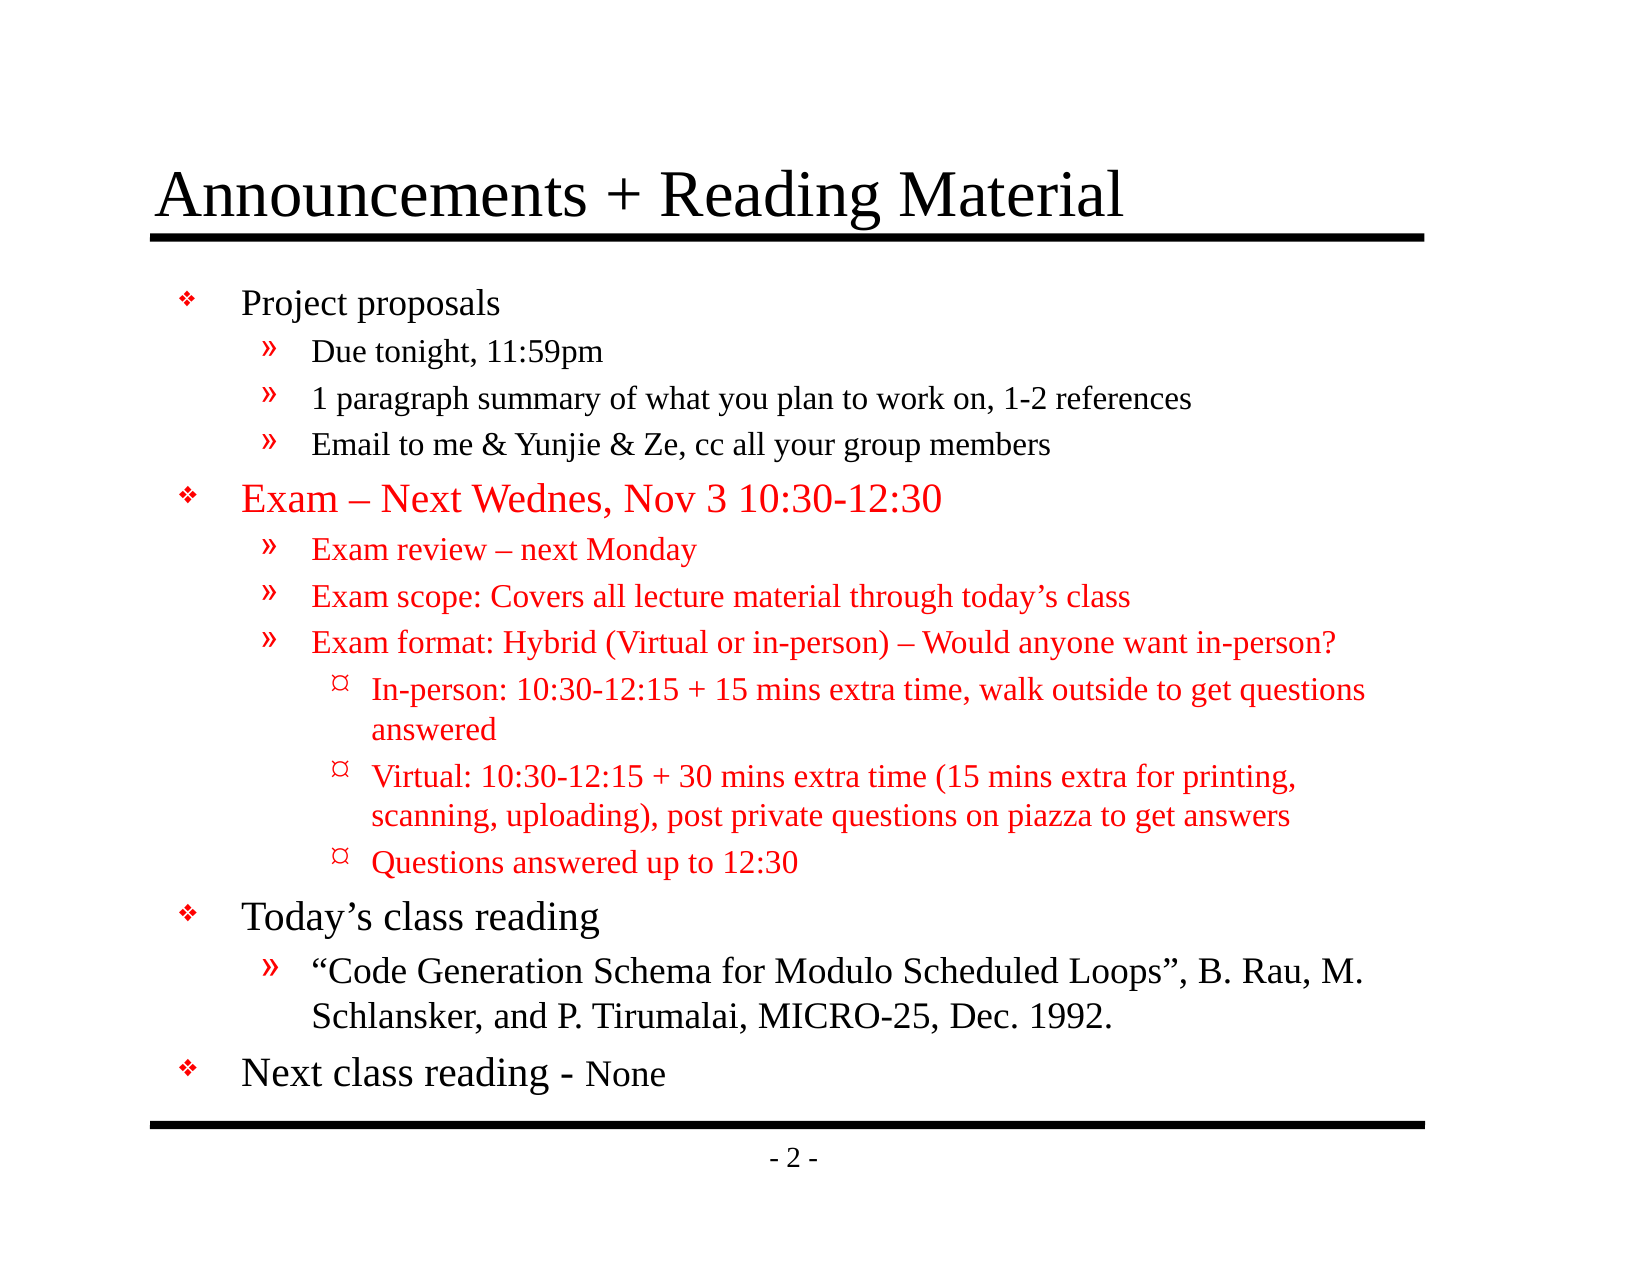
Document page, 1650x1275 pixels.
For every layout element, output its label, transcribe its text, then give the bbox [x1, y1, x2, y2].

title Announcements + Reading Material [137, 137, 1413, 239]
list Project proposals Due tonight, 11:59pm 1 paragraph summary of what you plan to work on, 1-2 references Email to me & Yunjie & Ze, cc all your group members Exam – Next Wednes, Nov 3 10:30-12:30 Exam review – next Monday Exam scope: Covers all lecture material through today’s class Exam format: Hybrid (Virtual or in-person) – Would anyone want in-person? In-person: 10:30-12:15 + 15 mins extra time, walk outside to get questions answered Virtual: 10:30-12:15 + 30 mins extra time (15 mins extra for printing, scanning, uploading), post private questions on piazza to get answers Questions answered up to 12:30 Today’s class reading “Code Generation Schema for Modulo Scheduled Loops”, B. Rau, M. Schlansker, and P. Tirumalai, MICRO-25, Dec. 1992. Next class reading - None [162, 269, 1425, 1125]
